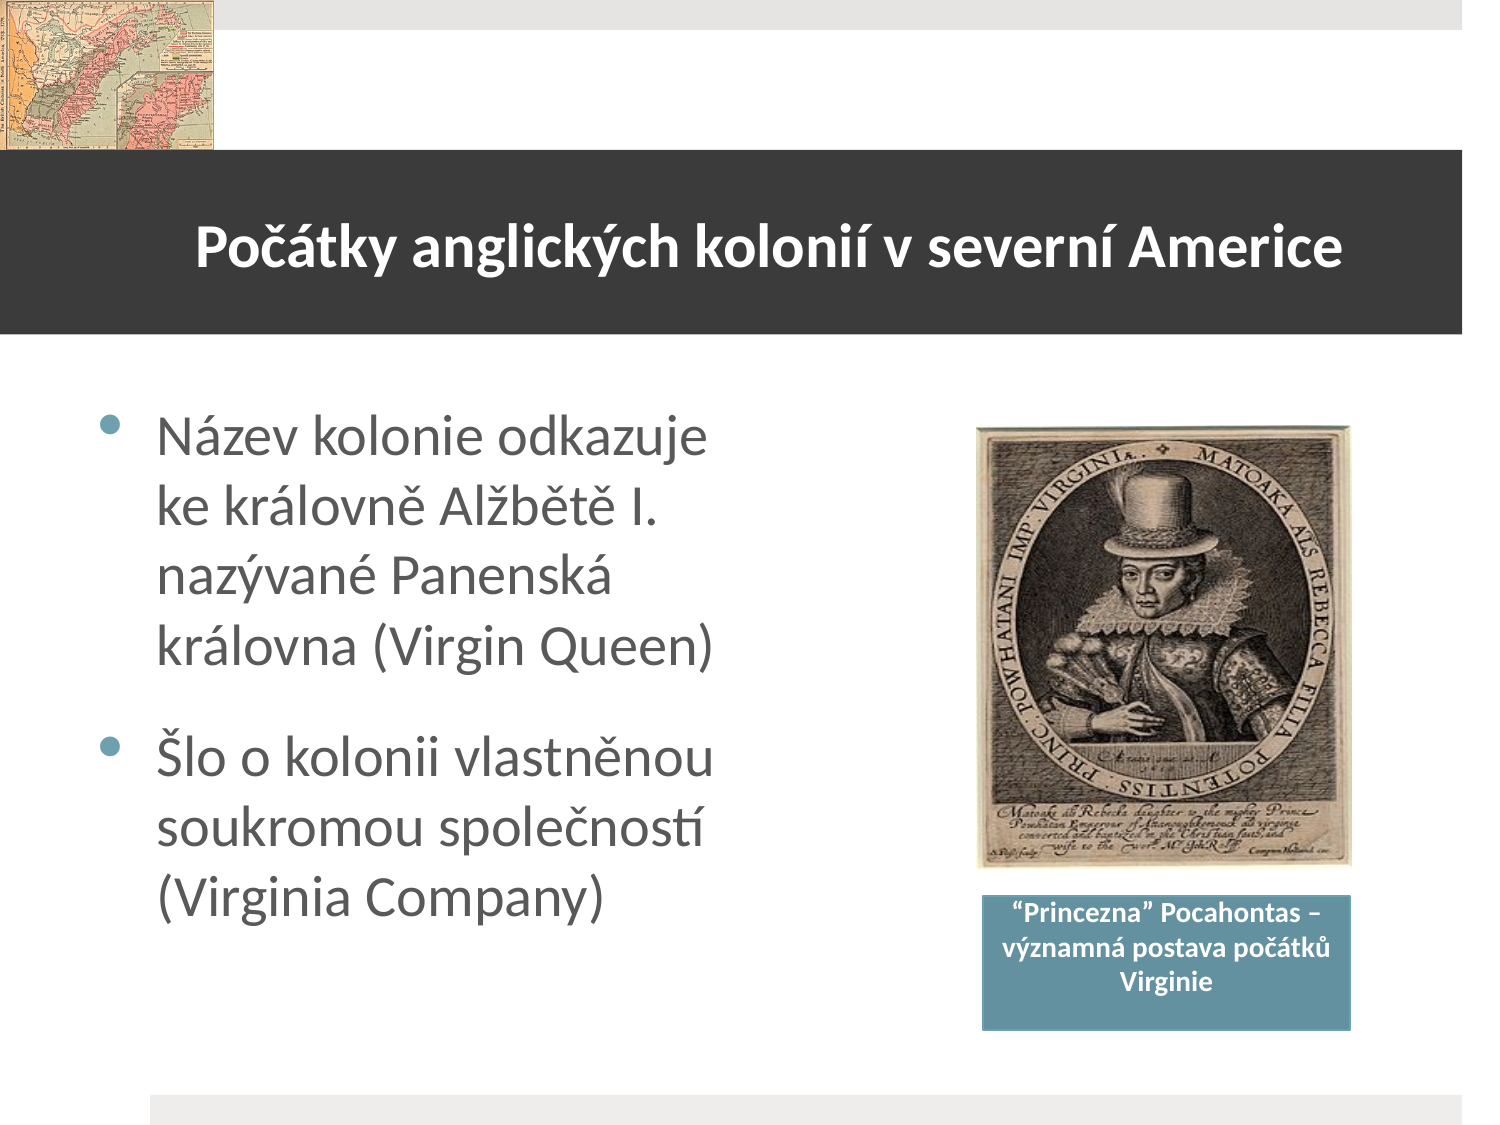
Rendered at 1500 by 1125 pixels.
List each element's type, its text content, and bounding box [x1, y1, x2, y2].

title Počátky anglických kolonií v severní Americe [0, 149, 1463, 335]
text_box “Princezna” Pocahontas – významná postava počátků Virginie [982, 895, 1351, 1031]
picture [0, 0, 243, 151]
list Název kolonie odkazuje ke královně Alžbětě I. nazývané Panenská královna (Virgin Queen) Šlo o kolonii vlastněnou soukromou společností (Virginia Company) [85, 389, 769, 1030]
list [900, 425, 1428, 870]
